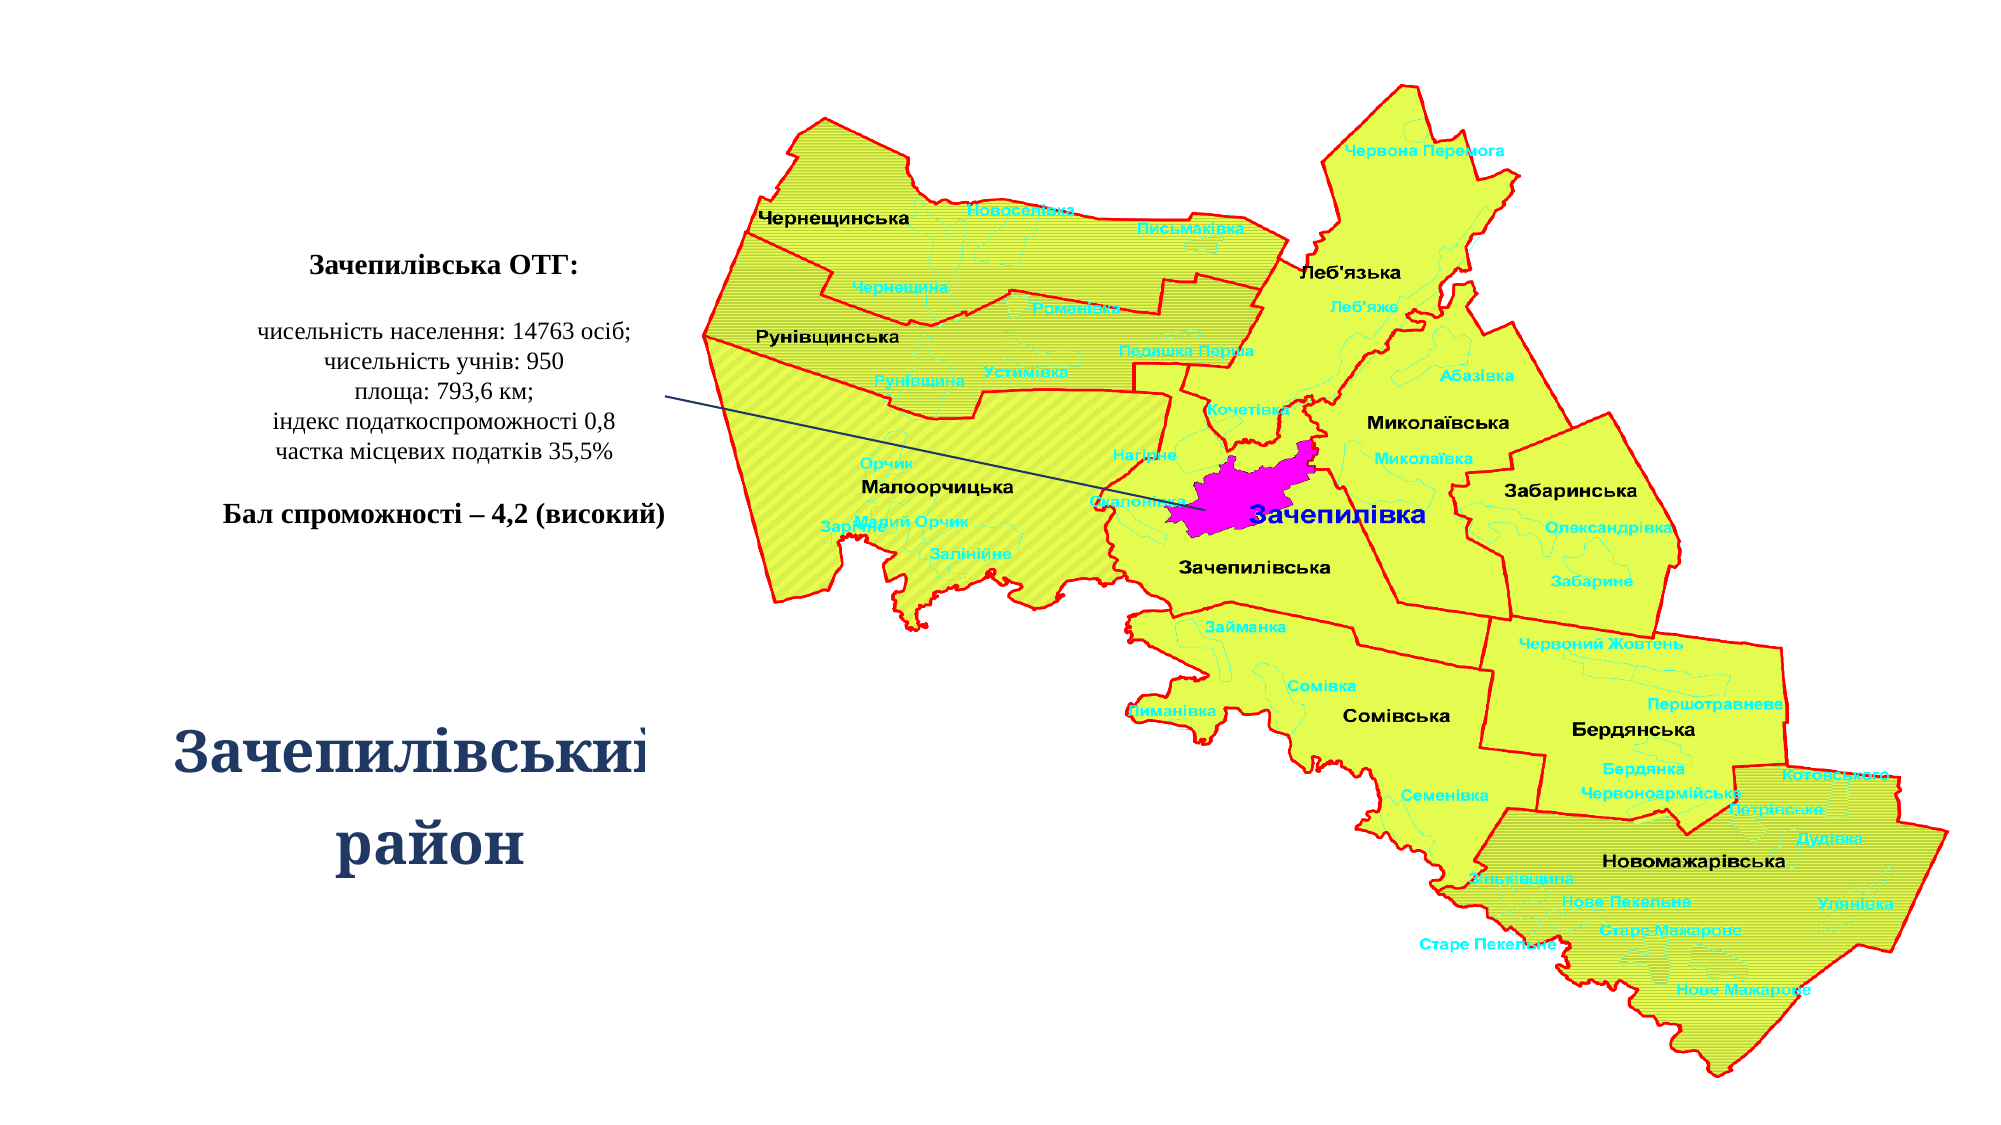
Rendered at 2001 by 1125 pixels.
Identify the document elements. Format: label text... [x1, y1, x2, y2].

text_box [171, 779, 569, 1052]
picture [645, 62, 2000, 1094]
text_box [664, 396, 1206, 511]
text_box Зачепилівський район [125, 702, 645, 884]
text_box Зачепилівська ОТГ: чисельність населення: 14763 осіб; чисельність учнів: 950 площа: 793,6 км; індекс податкоспроможності 0,8 частка місцевих податків 35,5% Бал спроможності – 4,2 (високий) [181, 237, 645, 597]
